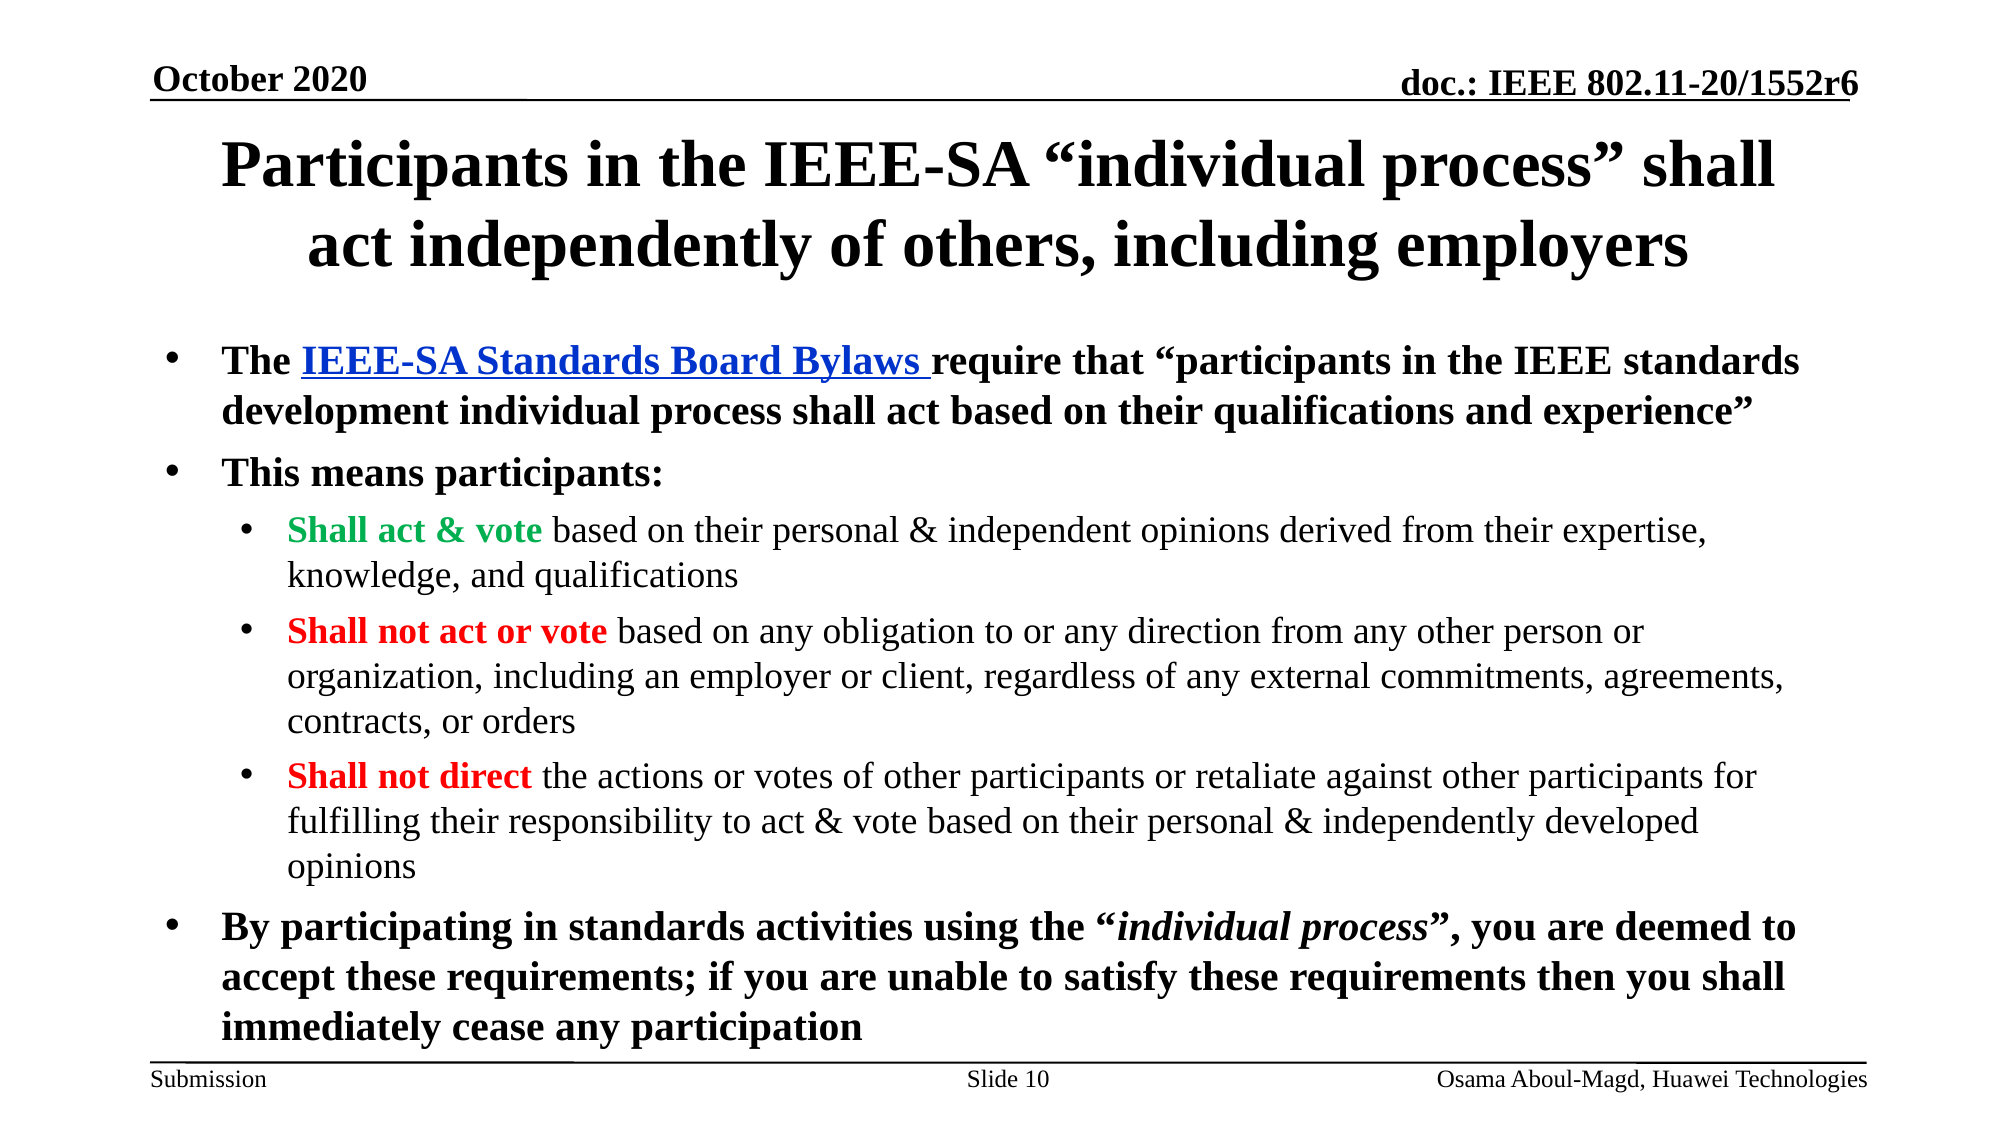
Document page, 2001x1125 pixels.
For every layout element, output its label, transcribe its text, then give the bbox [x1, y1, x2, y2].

title Participants in the IEEE-SA “individual process” shall act independently of others, including employers [149, 112, 1850, 288]
list The IEEE-SA Standards Board Bylaws require that “participants in the IEEE standards development individual process shall act based on their qualifications and experience” This means participants: Shall act & vote based on their personal & independent opinions derived from their expertise, knowledge, and qualifications Shall not act or vote based on any obligation to or any direction from any other person or organization, including an employer or client, regardless of any external commitments, agreements, contracts, or orders Shall not direct the actions or votes of other participants or retaliate against other participants for fulfilling their responsibility to act & vote based on their personal & independently developed opinions By participating in standards activities using the “individual process”, you are deemed to accept these requirements; if you are unable to satisfy these requirements then you shall immediately cease any participation [149, 324, 1850, 1000]
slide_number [152, 54, 563, 100]
slide_number Slide 10 [950, 1061, 1067, 1123]
footer Osama Aboul-Magd, Huawei Technologies [1171, 1061, 1869, 1093]
